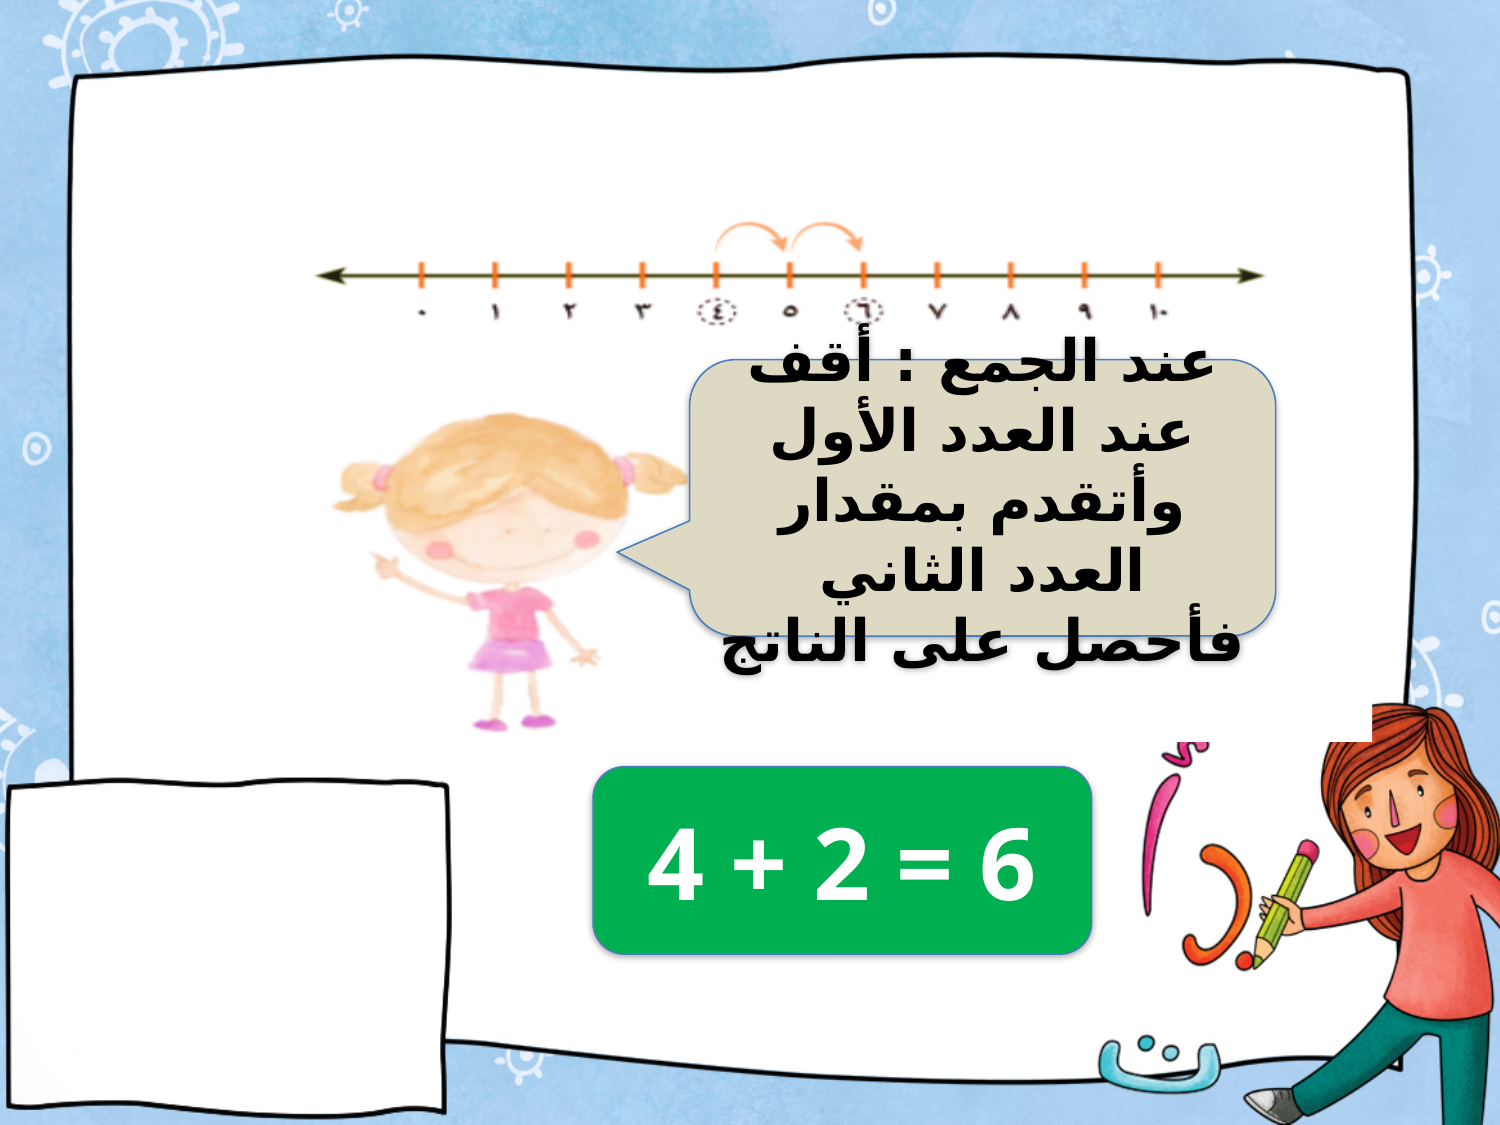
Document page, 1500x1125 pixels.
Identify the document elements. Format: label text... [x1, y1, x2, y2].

picture [0, 0, 1500, 1125]
text_box 4 + 2 = 6 [592, 765, 1093, 955]
